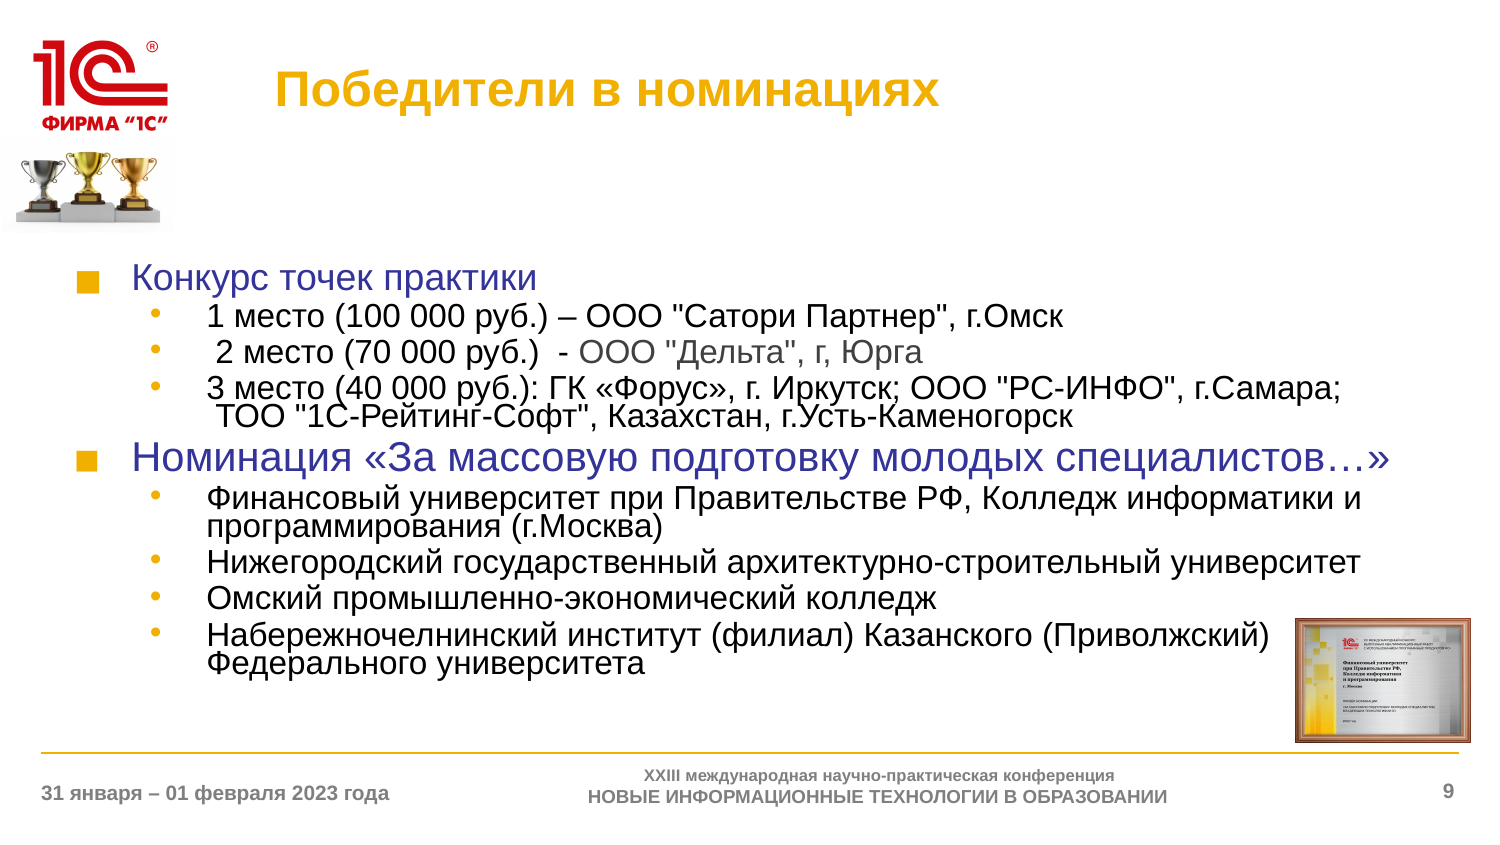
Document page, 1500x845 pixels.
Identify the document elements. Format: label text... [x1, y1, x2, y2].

list Конкурс точек практики 1 место (100 000 руб.) – ООО "Сатори Партнер", г.Омск 2 место (70 000 руб.) - ООО "Дельта", г, Юрга 3 место (40 000 руб.): ГК «Форус», г. Иркутск; ООО "РС-ИНФО", г.Самара; ТОО "1С-Рейтинг-Софт", Казахстан, г.Усть-Каменогорск Номинация «За массовую подготовку молодых специалистов…» Финансовый университет при Правительстве РФ, Колледж информатики и программирования (г.Москва) Нижегородский государственный архитектурно-строительный университет Омский промышленно-экономический колледж Набережночелнинский институт (филиал) Казанского (Приволжский) Федерального университета [41, 257, 1459, 740]
text_box 9 [1328, 777, 1455, 803]
text_box 31 января – 01 февраля 2023 года [41, 779, 395, 805]
text_box XXIII международная научно-практическая конференция НОВЫЕ ИНФОРМАЦИОННЫЕ ТЕХНОЛОГИИ В ОБРАЗОВАНИИ [395, 764, 1365, 808]
title Победители в номинациях [265, 15, 1400, 157]
picture [1, 134, 174, 233]
picture [29, 38, 172, 133]
picture [1294, 618, 1471, 743]
